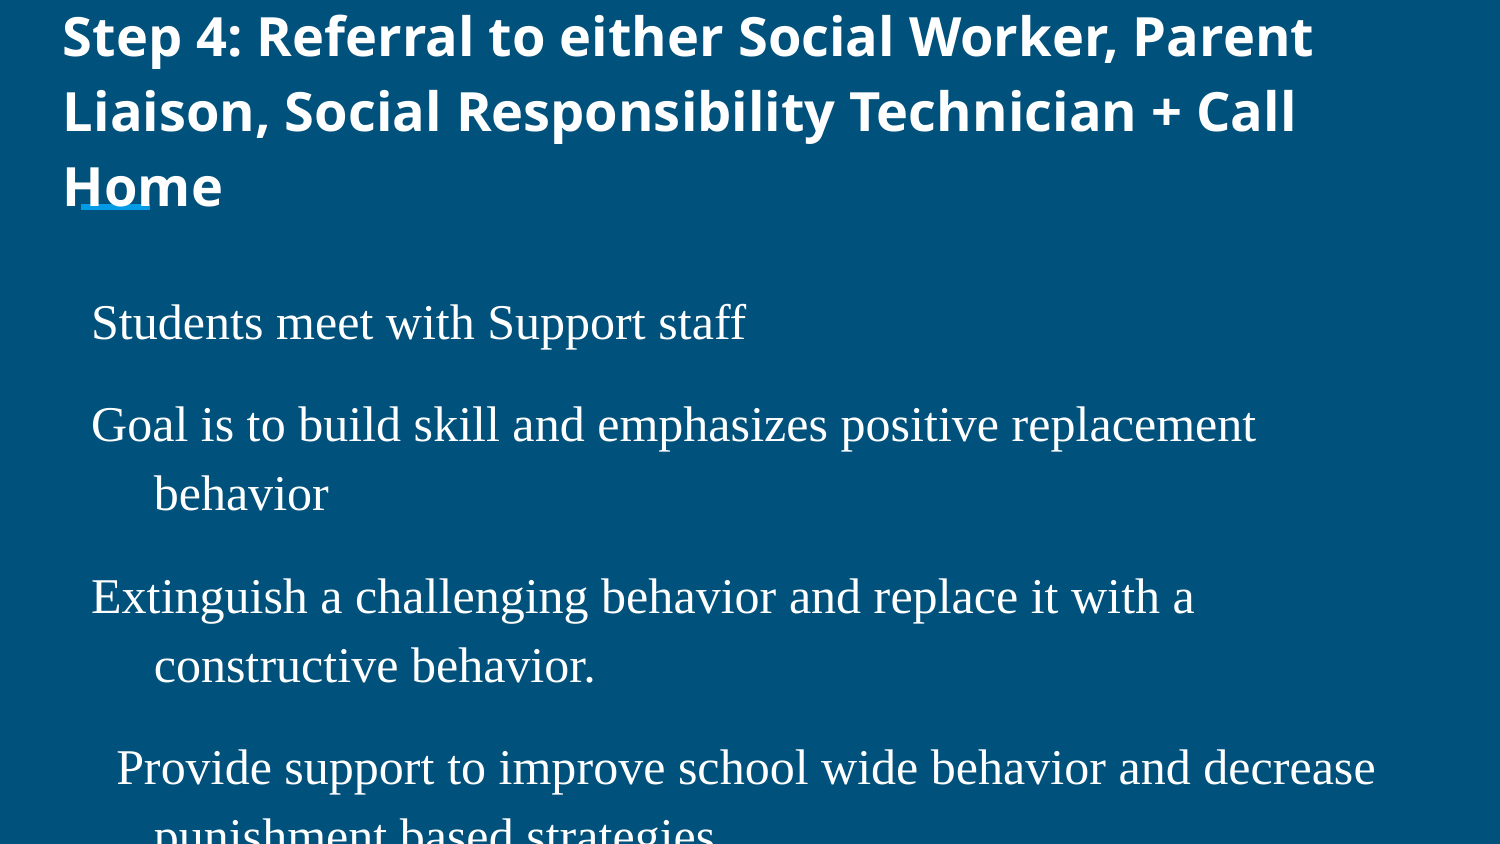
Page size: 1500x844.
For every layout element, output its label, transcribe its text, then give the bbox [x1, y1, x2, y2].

picture [348, 27, 374, 56]
picture [683, 771, 695, 783]
picture [494, 102, 520, 119]
picture [193, 771, 201, 784]
picture [753, 90, 760, 119]
picture [381, 771, 388, 783]
picture [702, 90, 728, 119]
picture [490, 21, 509, 56]
picture [1356, 771, 1373, 784]
picture [1169, 26, 1194, 56]
picture [656, 102, 676, 119]
picture [382, 27, 400, 55]
picture [370, 771, 376, 783]
picture [741, 17, 765, 56]
picture [747, 771, 754, 783]
picture [939, 771, 953, 784]
picture [786, 771, 792, 783]
picture [477, 771, 484, 783]
picture [555, 101, 581, 119]
picture [308, 771, 318, 784]
picture [469, 830, 486, 844]
picture [529, 830, 542, 844]
picture [879, 102, 905, 119]
picture [1231, 771, 1248, 784]
picture [463, 771, 470, 783]
picture [224, 102, 250, 119]
picture [670, 27, 696, 56]
picture [358, 771, 369, 794]
picture [587, 101, 614, 119]
picture [163, 771, 170, 783]
picture [1292, 21, 1311, 56]
picture [899, 771, 916, 784]
picture [231, 48, 239, 56]
picture [288, 92, 311, 119]
picture [1073, 101, 1097, 119]
picture [1137, 18, 1163, 55]
picture [1027, 102, 1049, 119]
picture [1253, 771, 1270, 784]
picture [1012, 771, 1021, 783]
picture [646, 771, 663, 784]
picture [295, 27, 321, 56]
picture [638, 831, 644, 844]
picture [451, 771, 460, 784]
picture [311, 830, 322, 844]
picture [1206, 771, 1219, 784]
picture [562, 27, 588, 56]
picture [162, 102, 182, 119]
picture [1089, 27, 1107, 55]
picture [834, 27, 841, 55]
picture [359, 830, 369, 844]
list Students meet with Support staff Goal is to build skill and emphasizes positive replacement behavior Extinguish a challenging behavior and replace it with a constructive behavior. Provide support to improve school wide behavior and decrease punishment based strategies [63, 265, 1437, 771]
picture [197, 18, 226, 55]
picture [1067, 771, 1073, 783]
picture [1204, 27, 1222, 55]
picture [245, 830, 259, 844]
picture [119, 27, 145, 56]
picture [1127, 771, 1137, 783]
picture [430, 830, 443, 844]
picture [610, 21, 629, 56]
picture [736, 90, 743, 97]
picture [911, 102, 933, 119]
picture [963, 26, 990, 56]
picture [298, 830, 309, 844]
picture [564, 830, 575, 844]
picture [1234, 101, 1258, 119]
picture [686, 90, 693, 97]
picture [515, 26, 542, 56]
picture [736, 102, 743, 119]
picture [1200, 92, 1227, 119]
picture [851, 93, 879, 119]
picture [329, 831, 346, 844]
picture [1285, 90, 1292, 119]
picture [491, 819, 510, 844]
picture [317, 101, 344, 119]
picture [1013, 90, 1020, 97]
picture [958, 771, 976, 784]
picture [1005, 772, 1015, 784]
picture [261, 18, 290, 55]
picture [404, 819, 422, 844]
picture [351, 102, 373, 119]
picture [761, 771, 767, 783]
picture [596, 771, 602, 783]
picture [122, 771, 126, 783]
picture [615, 830, 632, 844]
picture [700, 771, 716, 784]
picture [231, 27, 239, 34]
picture [1023, 15, 1049, 55]
picture [596, 15, 603, 22]
picture [1057, 102, 1064, 119]
picture [1314, 772, 1324, 784]
picture [848, 26, 873, 56]
picture [783, 96, 802, 119]
picture [941, 90, 967, 119]
picture [1057, 90, 1064, 97]
picture [214, 830, 225, 844]
picture [333, 771, 344, 794]
picture [252, 771, 270, 784]
picture [1080, 771, 1087, 783]
picture [910, 18, 960, 55]
picture [805, 102, 818, 119]
picture [94, 21, 113, 56]
picture [98, 102, 105, 119]
picture [686, 102, 693, 119]
picture [158, 830, 176, 844]
picture [177, 771, 183, 783]
picture [189, 101, 216, 119]
picture [1032, 771, 1041, 784]
picture [147, 90, 154, 97]
picture [998, 27, 1016, 55]
picture [395, 771, 401, 783]
picture [461, 93, 487, 119]
picture [841, 771, 849, 784]
picture [396, 101, 420, 119]
picture [1226, 27, 1252, 56]
picture [67, 93, 75, 119]
picture [375, 826, 385, 844]
picture [584, 830, 594, 844]
picture [676, 830, 693, 844]
picture [98, 90, 105, 97]
picture [644, 829, 655, 844]
picture [1260, 27, 1286, 55]
picture [147, 102, 154, 119]
picture [381, 90, 388, 97]
picture [289, 771, 301, 783]
title Step 4: Referral to either Social Worker, Parent Liaison, Social Responsibility Technician + Call Home [47, 119, 1485, 233]
picture [1292, 771, 1309, 784]
picture [227, 771, 246, 784]
picture [1106, 102, 1132, 119]
picture [1268, 90, 1275, 119]
picture [772, 771, 779, 783]
picture [1055, 27, 1081, 56]
picture [769, 102, 776, 119]
picture [428, 26, 453, 56]
picture [821, 102, 834, 119]
picture [114, 101, 138, 119]
picture [596, 27, 603, 55]
picture [609, 771, 616, 783]
picture [1168, 771, 1187, 784]
picture [381, 102, 388, 119]
picture [345, 771, 351, 783]
picture [771, 26, 798, 56]
picture [769, 90, 776, 97]
picture [450, 830, 463, 844]
picture [600, 826, 611, 844]
picture [873, 771, 892, 784]
picture [834, 15, 841, 22]
picture [625, 771, 634, 784]
picture [1154, 99, 1179, 119]
picture [636, 15, 662, 55]
picture [526, 102, 546, 119]
picture [1013, 102, 1020, 119]
picture [153, 26, 179, 68]
picture [273, 830, 283, 844]
picture [804, 27, 826, 56]
picture [828, 771, 835, 784]
picture [567, 771, 574, 783]
picture [547, 825, 558, 844]
picture [623, 102, 649, 119]
picture [1320, 771, 1330, 783]
picture [407, 27, 425, 55]
picture [430, 90, 437, 119]
picture [1339, 771, 1351, 784]
picture [1106, 50, 1114, 62]
picture [424, 771, 433, 784]
picture [704, 27, 722, 55]
picture [555, 771, 566, 794]
picture [463, 15, 470, 55]
picture [65, 17, 89, 56]
picture [977, 102, 1003, 119]
picture [326, 15, 346, 55]
picture [698, 831, 712, 844]
picture [1121, 772, 1131, 784]
picture [883, 15, 890, 55]
